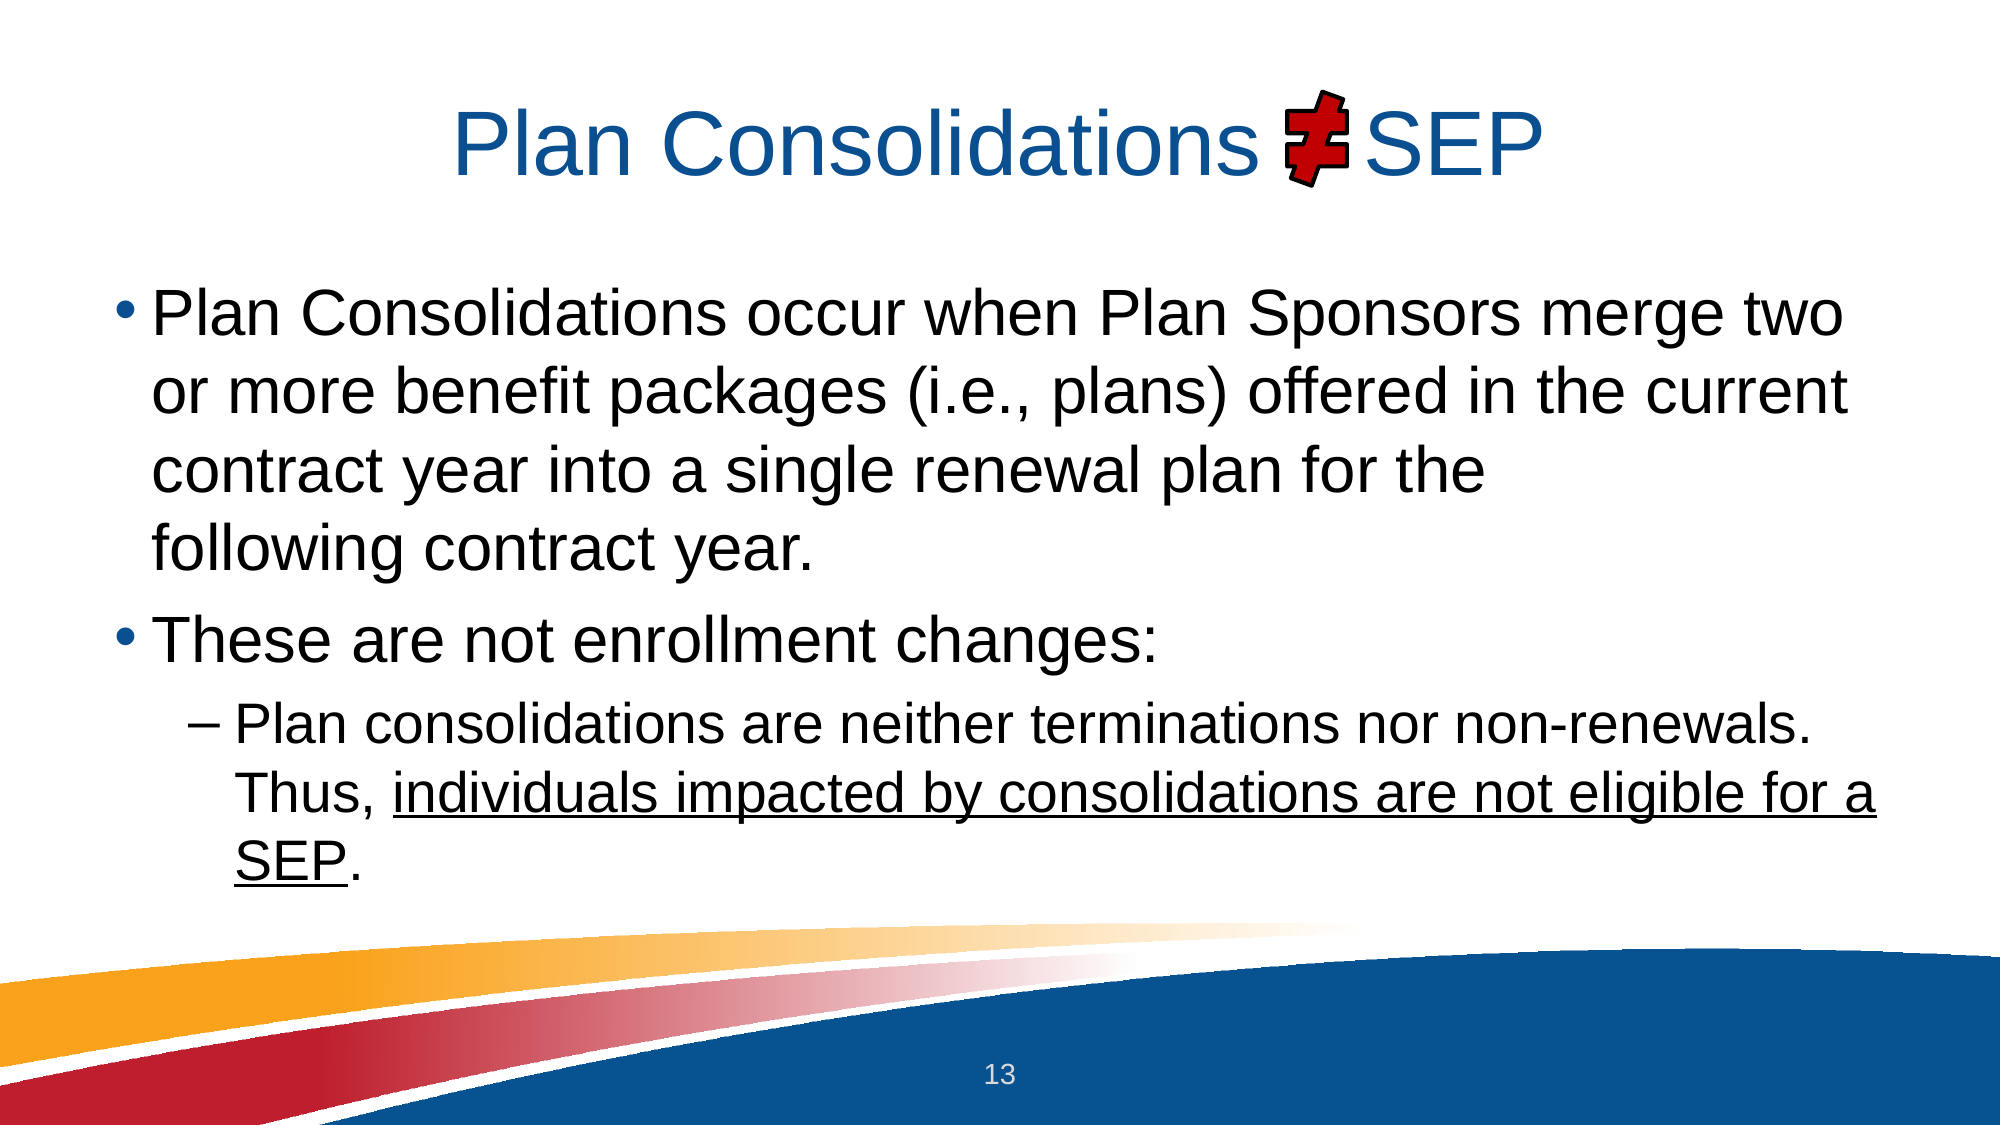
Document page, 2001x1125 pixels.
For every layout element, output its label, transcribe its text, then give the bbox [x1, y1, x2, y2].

slide_number 13 [766, 1042, 1234, 1103]
list Plan Consolidations occur when Plan Sponsors merge two or more benefit packages (i.e., plans) offered in the current contract year into a single renewal plan for the following contract year. These are not enrollment changes: Plan consolidations are neither terminations nor non-renewals. Thus, individuals impacted by consolidations are not eligible for a SEP. [99, 262, 1900, 900]
title Plan Consolidations SEP [99, 45, 1900, 233]
picture [0, 887, 2000, 1125]
text_box [1285, 89, 1349, 188]
